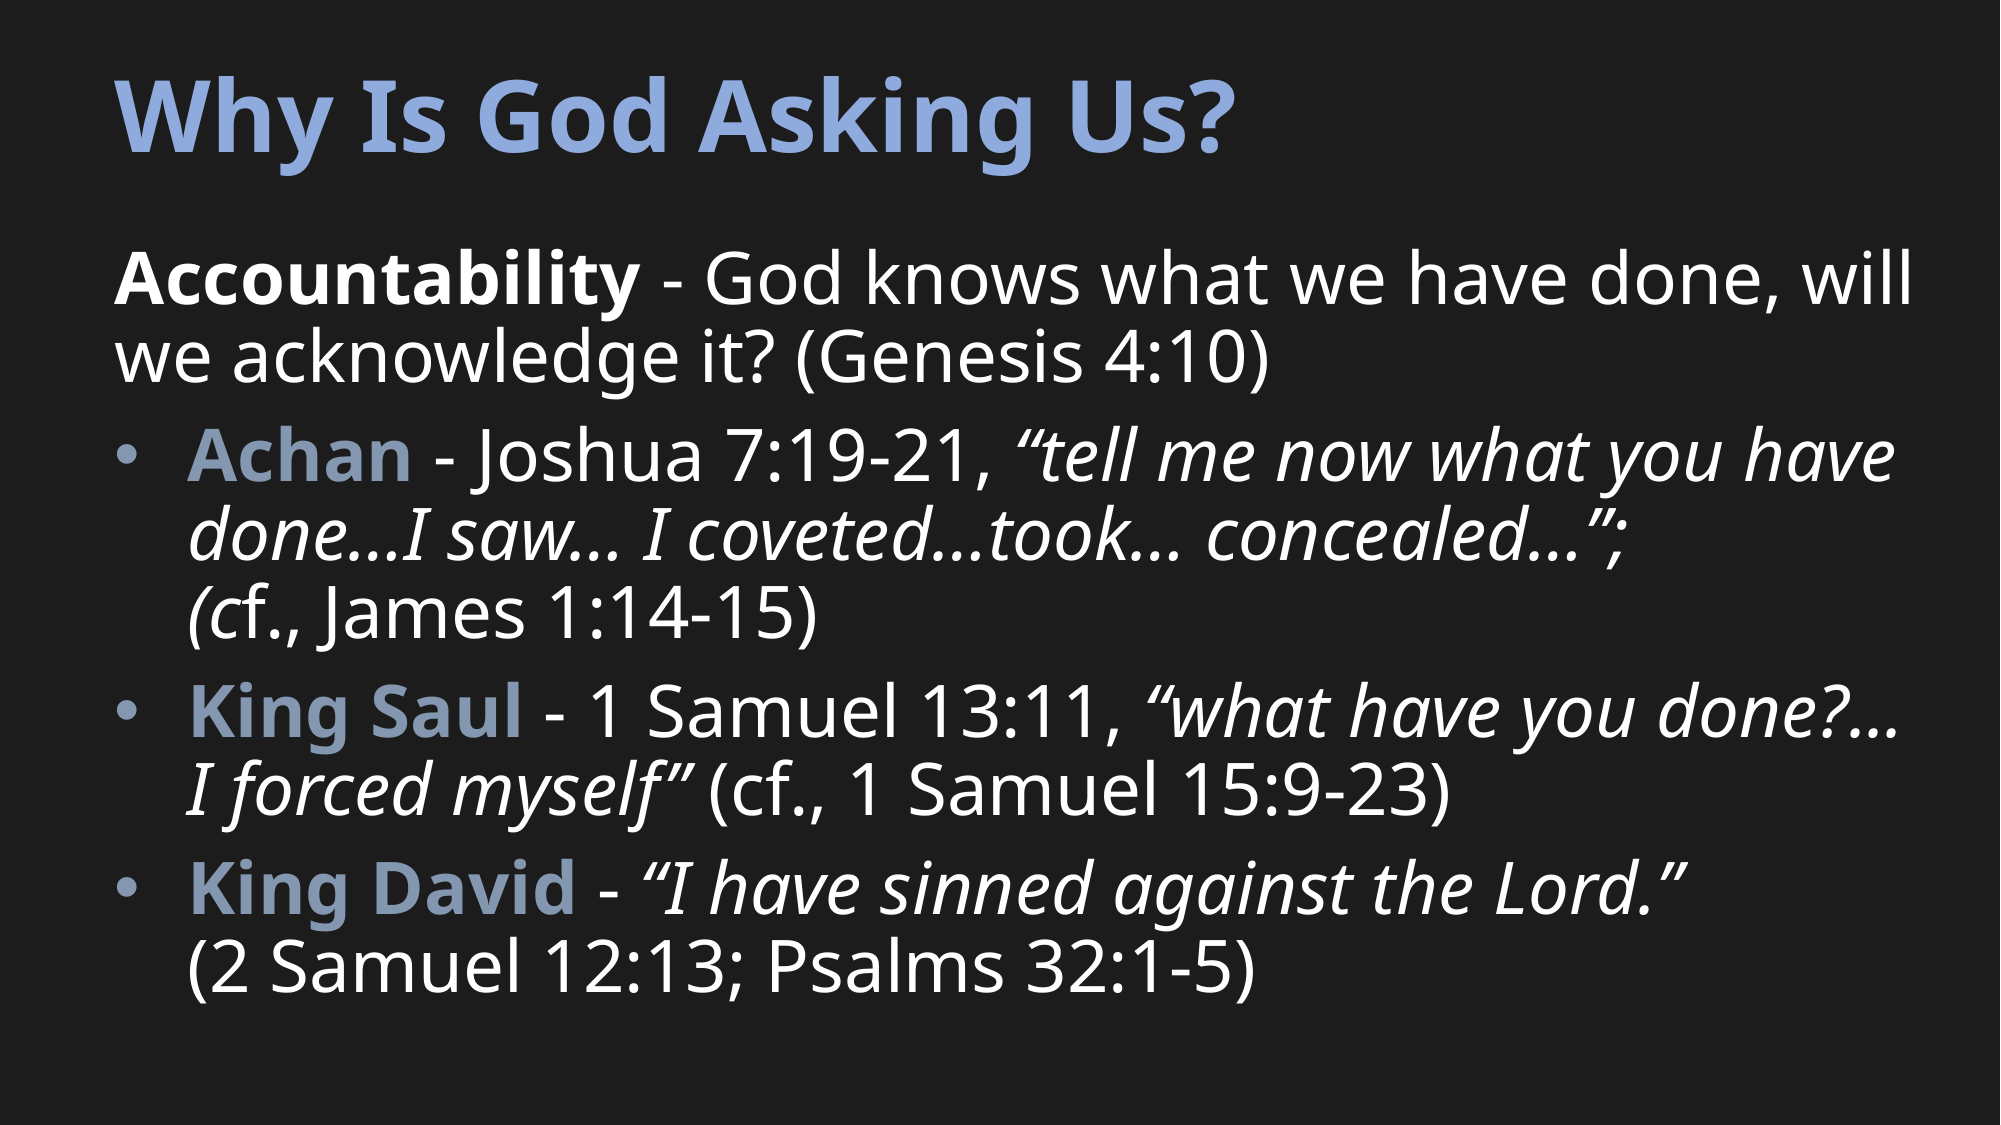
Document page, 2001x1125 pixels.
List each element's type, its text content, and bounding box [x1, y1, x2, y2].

list Accountability - God knows what we have done, will we acknowledge it? (Genesis 4:10) Achan - Joshua 7:19-21, “tell me now what you have done…I saw… I coveted…took… concealed…”; (cf., James 1:14-15) King Saul - 1 Samuel 13:11, “what have you done?... I forced myself” (cf., 1 Samuel 15:9-23) King David - “I have sinned against the Lord.” (2 Samuel 12:13; Psalms 32:1-5) [99, 234, 1942, 1048]
title Why Is God Asking Us? [99, 7, 1903, 182]
